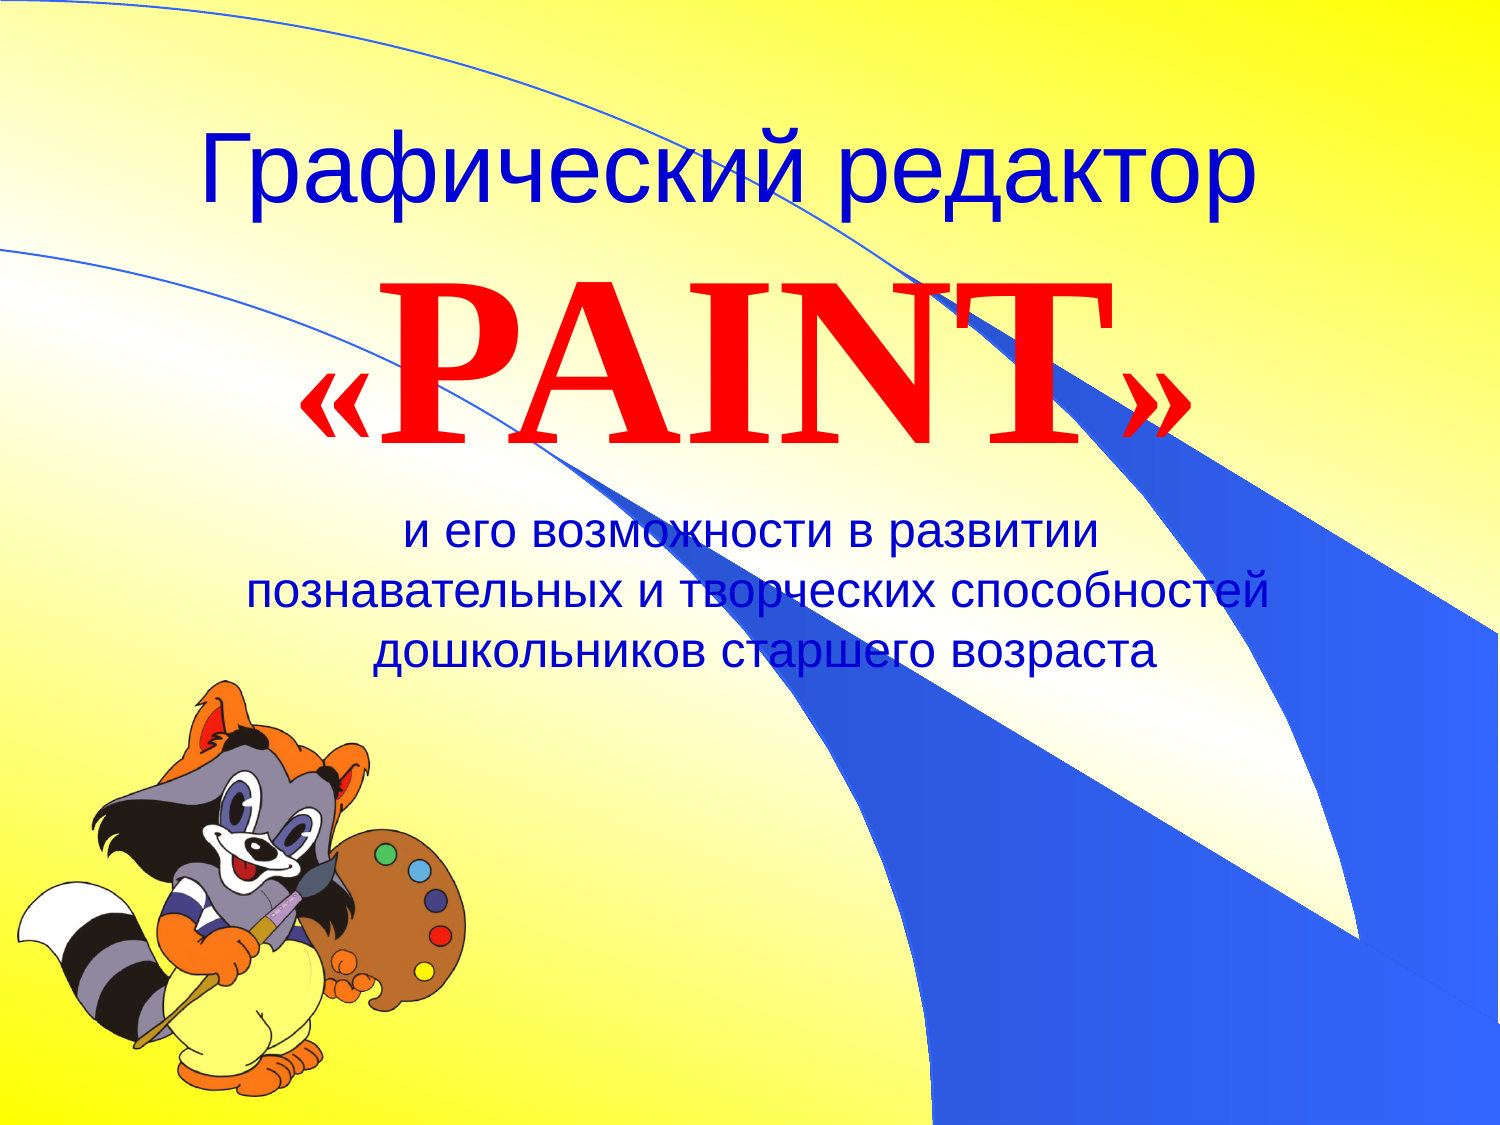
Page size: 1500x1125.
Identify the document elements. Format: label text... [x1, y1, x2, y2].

subtitle «PAINT» [277, 202, 1376, 489]
text_box и его возможности в развитии познавательных и творческих способностей дошкольников старшего возраста [0, 489, 1500, 685]
title Графический редактор [182, 42, 1459, 231]
picture [17, 680, 466, 1097]
